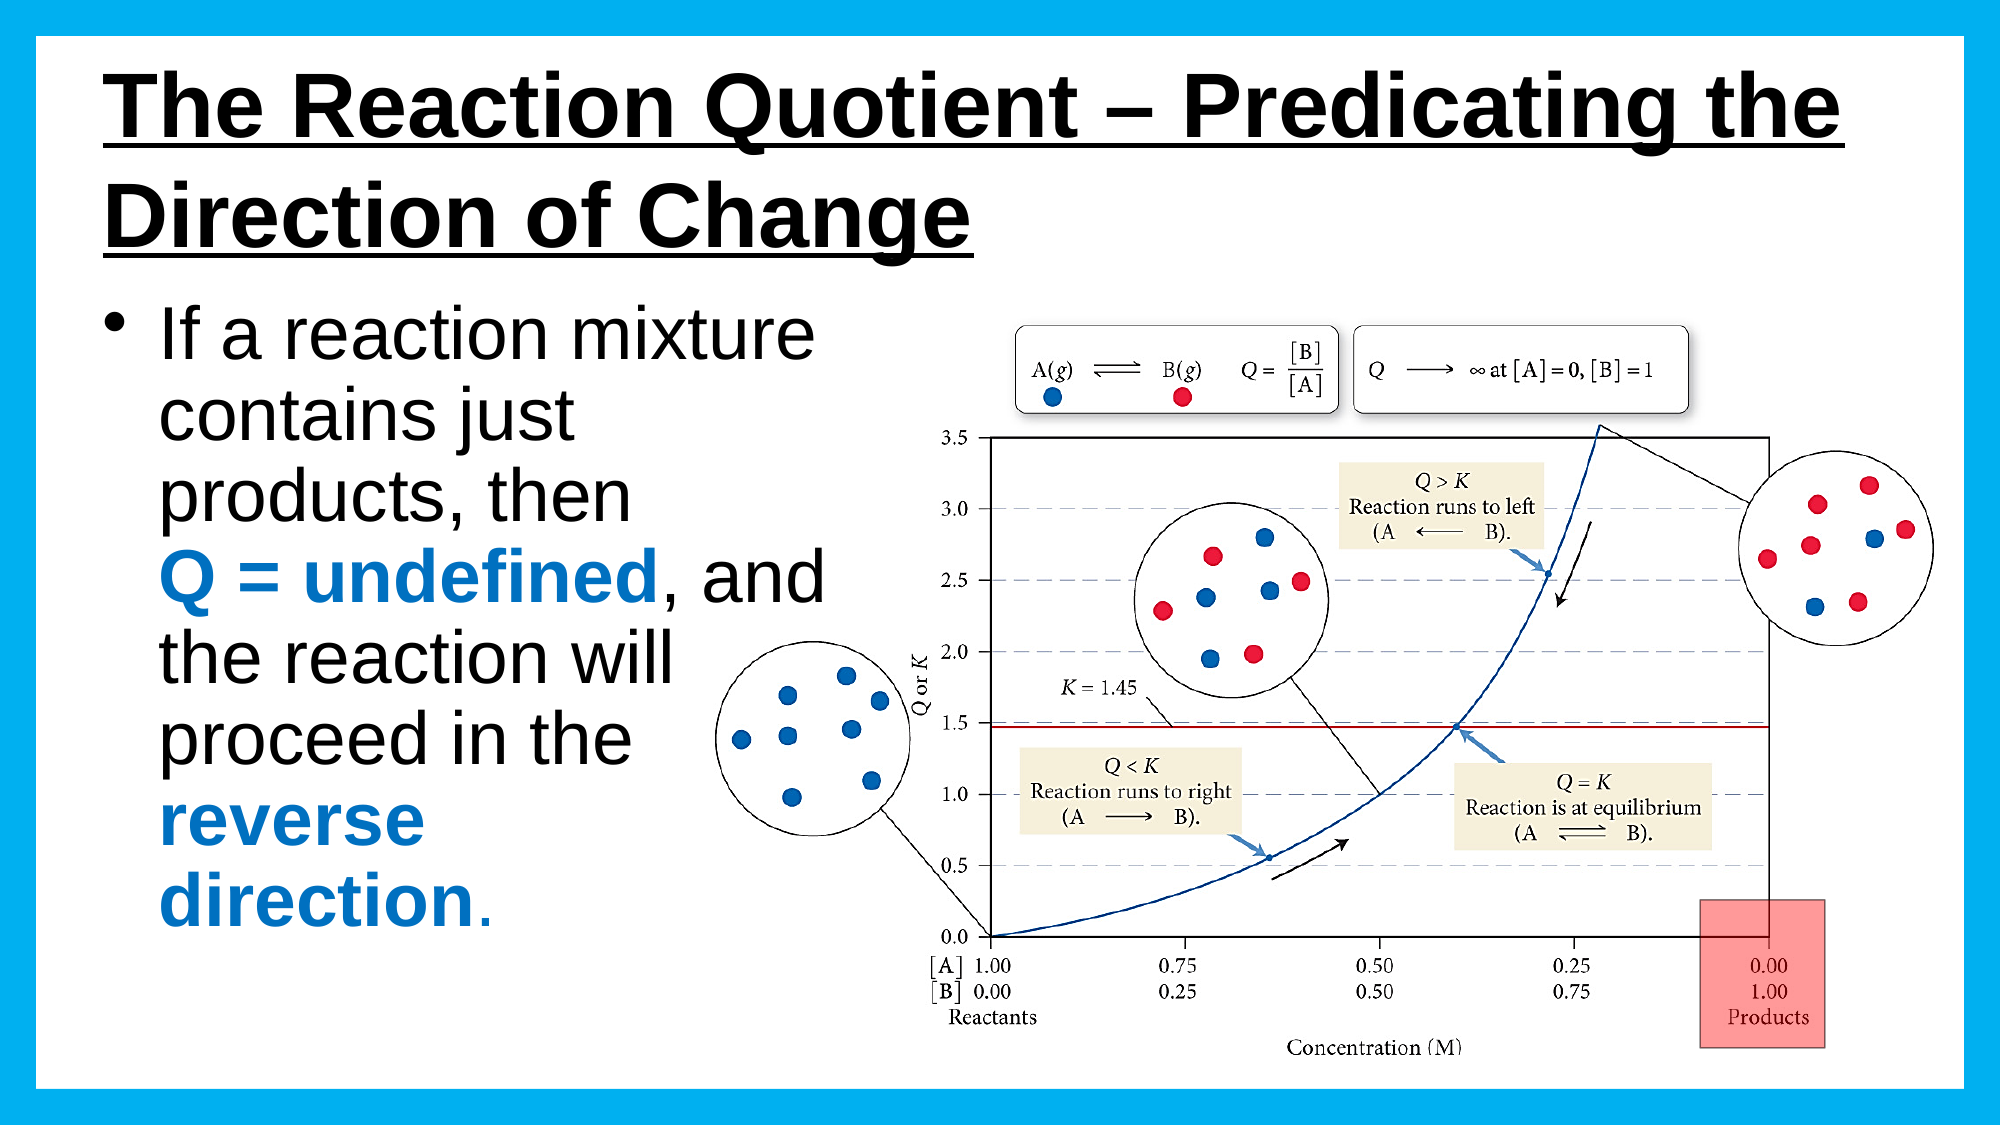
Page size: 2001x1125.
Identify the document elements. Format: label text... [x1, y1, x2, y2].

text_box [0, 0, 2000, 1125]
title The Reaction Quotient – Predicating the Direction of Change [87, 62, 1947, 251]
picture [705, 312, 1942, 1055]
list If a reaction mixture contains just products, then Q = undefined, and the reaction will proceed in the reverse direction. [87, 287, 901, 1088]
